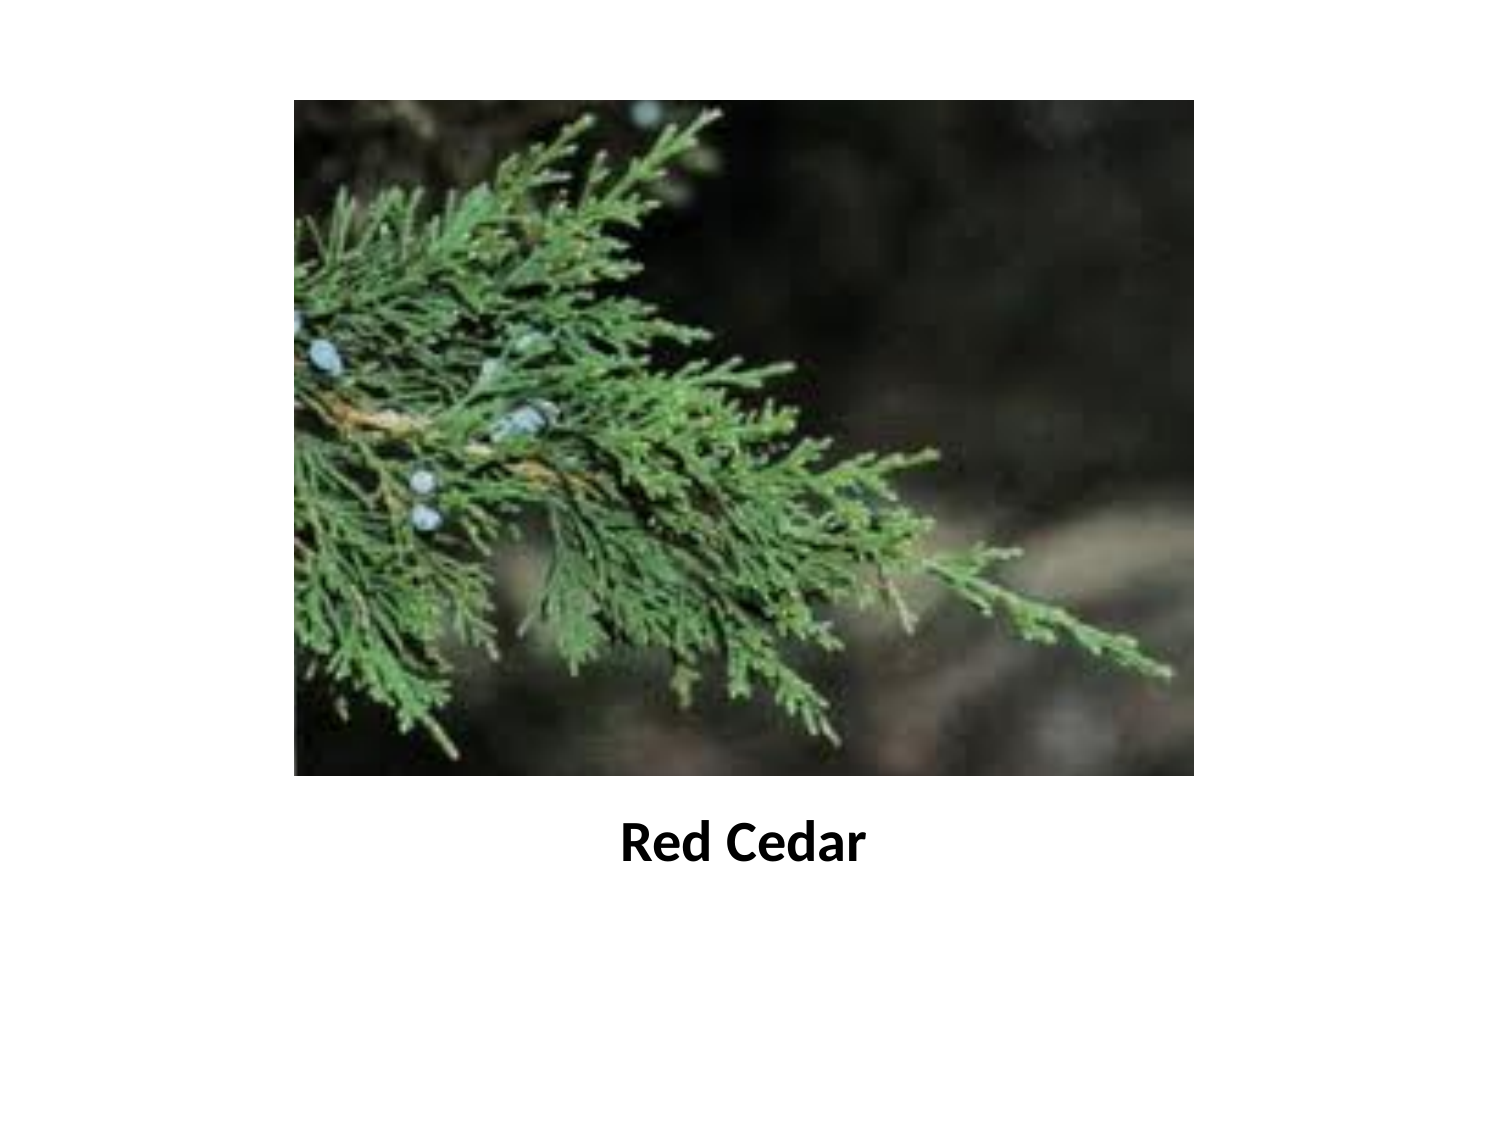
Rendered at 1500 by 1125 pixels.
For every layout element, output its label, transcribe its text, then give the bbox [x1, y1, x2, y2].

title Red Cedar [294, 787, 1194, 881]
picture [293, 100, 1195, 776]
